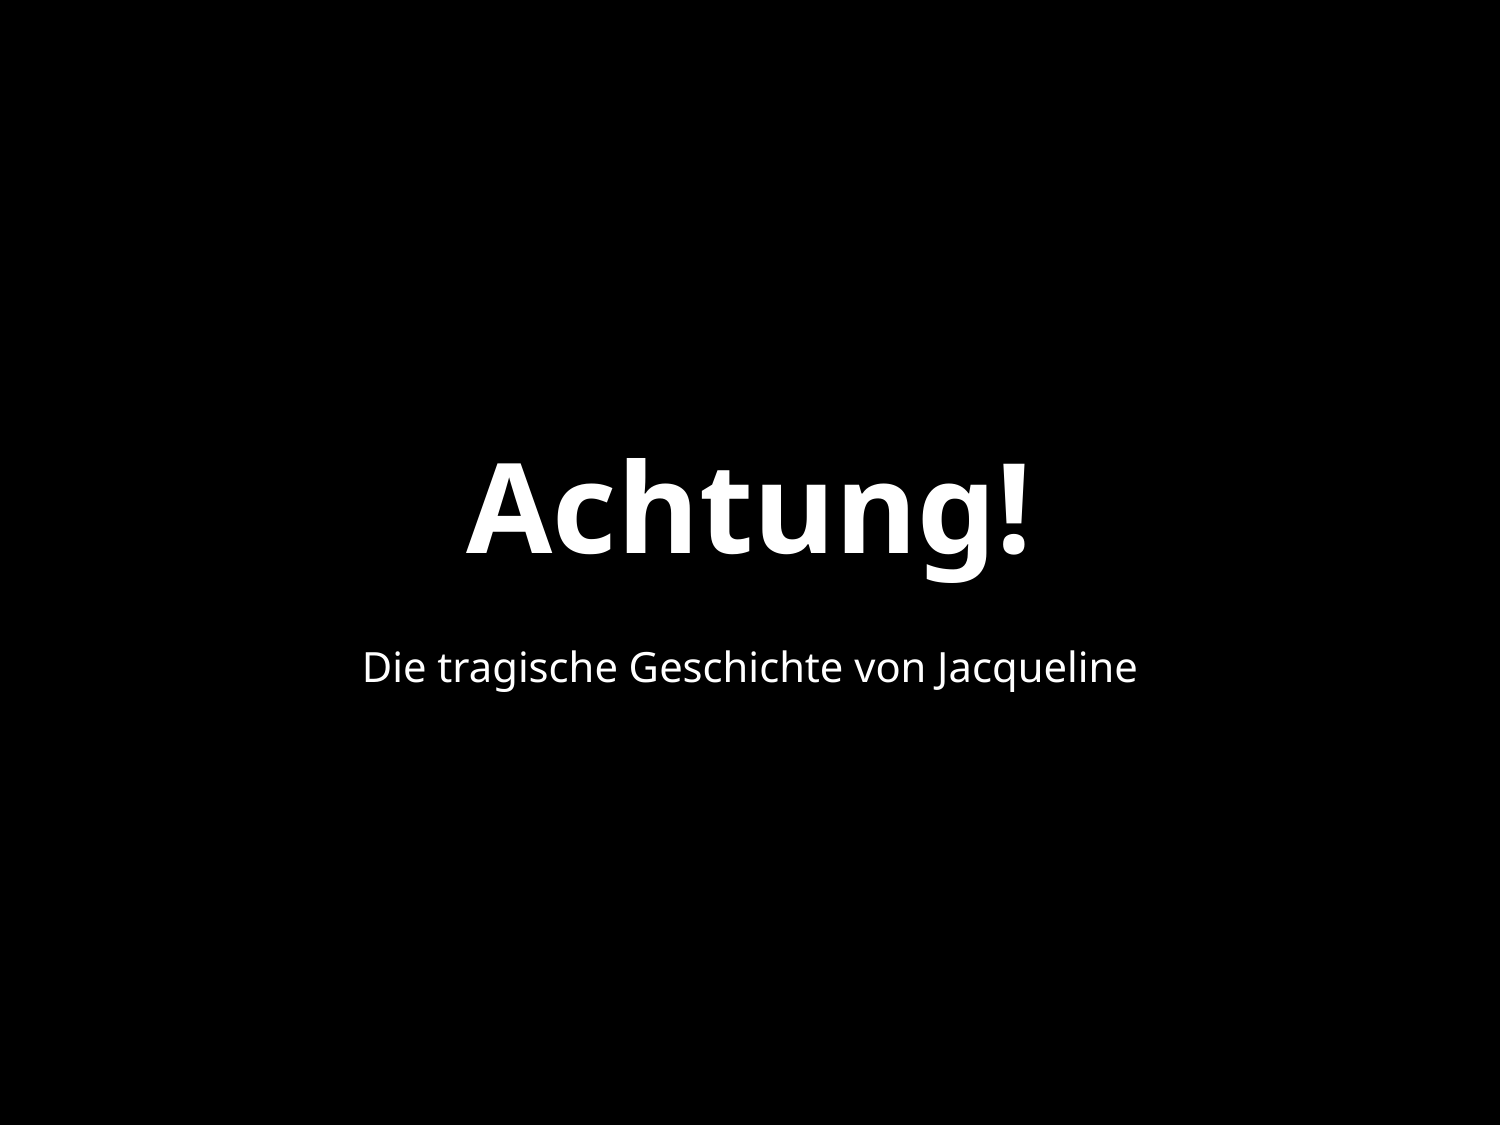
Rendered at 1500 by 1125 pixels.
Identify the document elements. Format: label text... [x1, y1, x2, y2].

text_box Achtung! [0, 420, 1500, 586]
text_box Die tragische Geschichte von Jacqueline [0, 633, 1500, 699]
